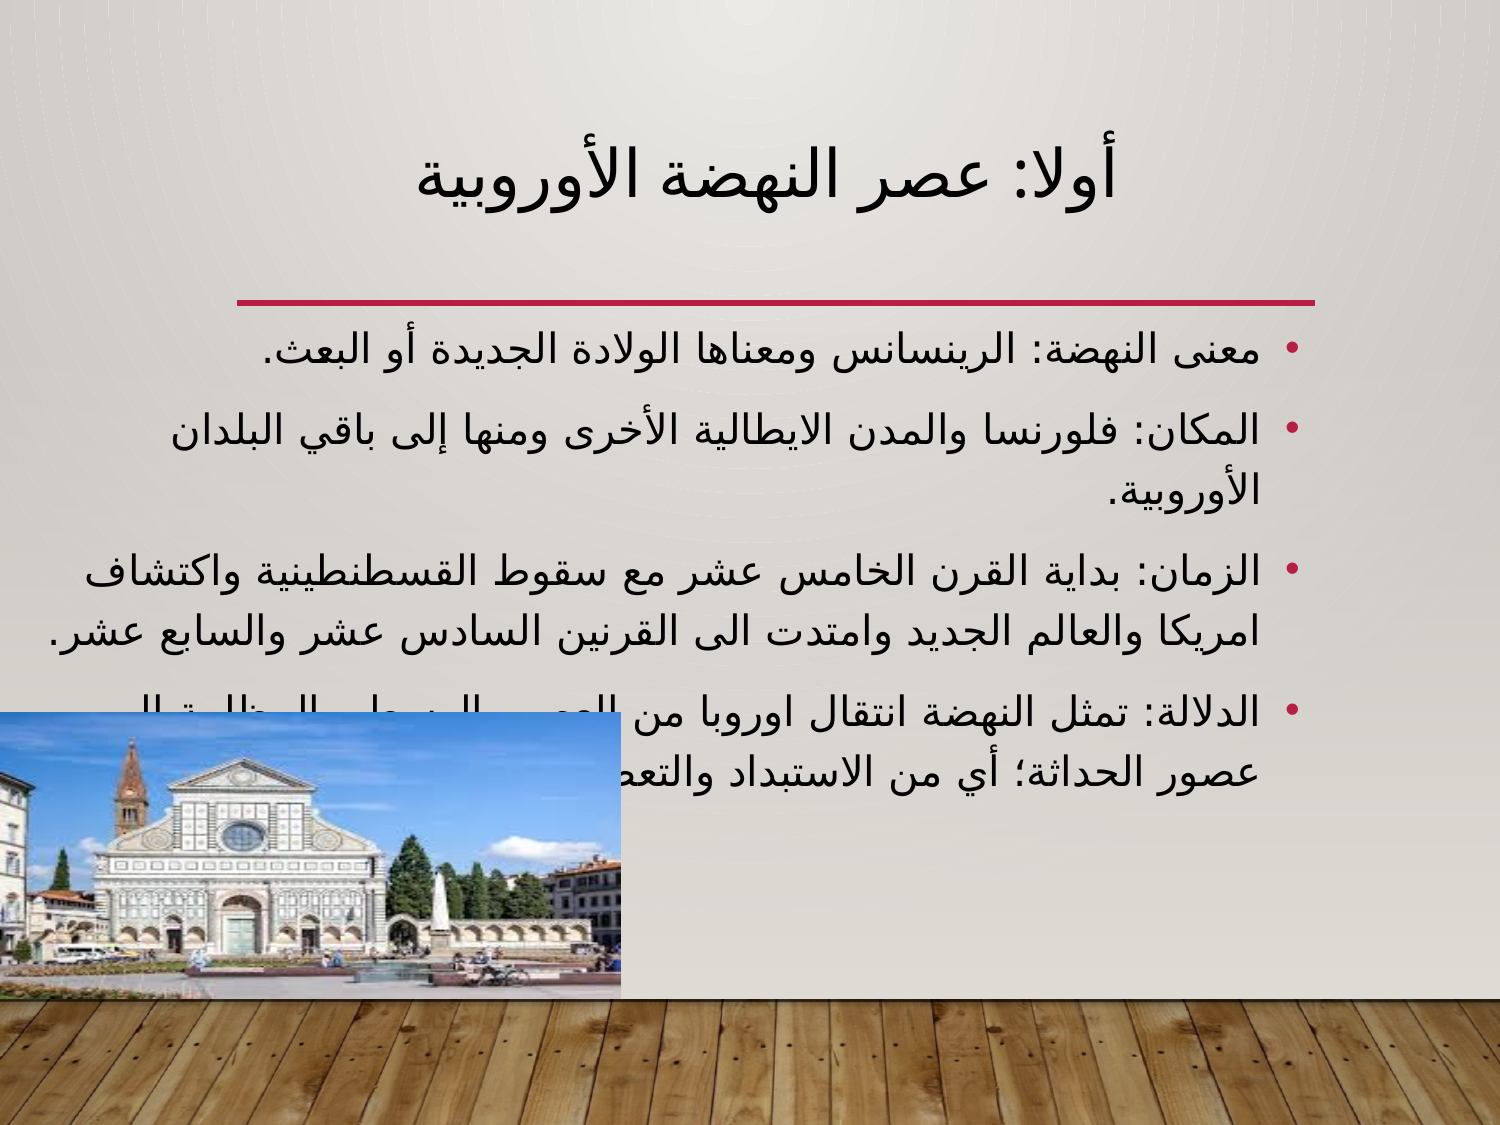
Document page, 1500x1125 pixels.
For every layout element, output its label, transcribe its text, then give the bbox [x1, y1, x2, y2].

list معنى النهضة: الرينسانس ومعناها الولادة الجديدة أو البعث. المكان: فلورنسا والمدن الايطالية الأخرى ومنها إلى باقي البلدان الأوروبية. الزمان: بداية القرن الخامس عشر مع سقوط القسطنطينية واكتشاف امريكا والعالم الجديد وامتدت الى القرنين السادس عشر والسابع عشر. الدلالة: تمثل النهضة انتقال اوروبا من العصور الوسطى المظلمة إلى عصور الحداثة؛ أي من الاستبداد والتعصب والتزمت إلى الانفتاح والتحرر. [0, 304, 1315, 993]
picture [0, 712, 1500, 1125]
title أولا: عصر النهضة الأوروبية [236, 131, 1315, 304]
